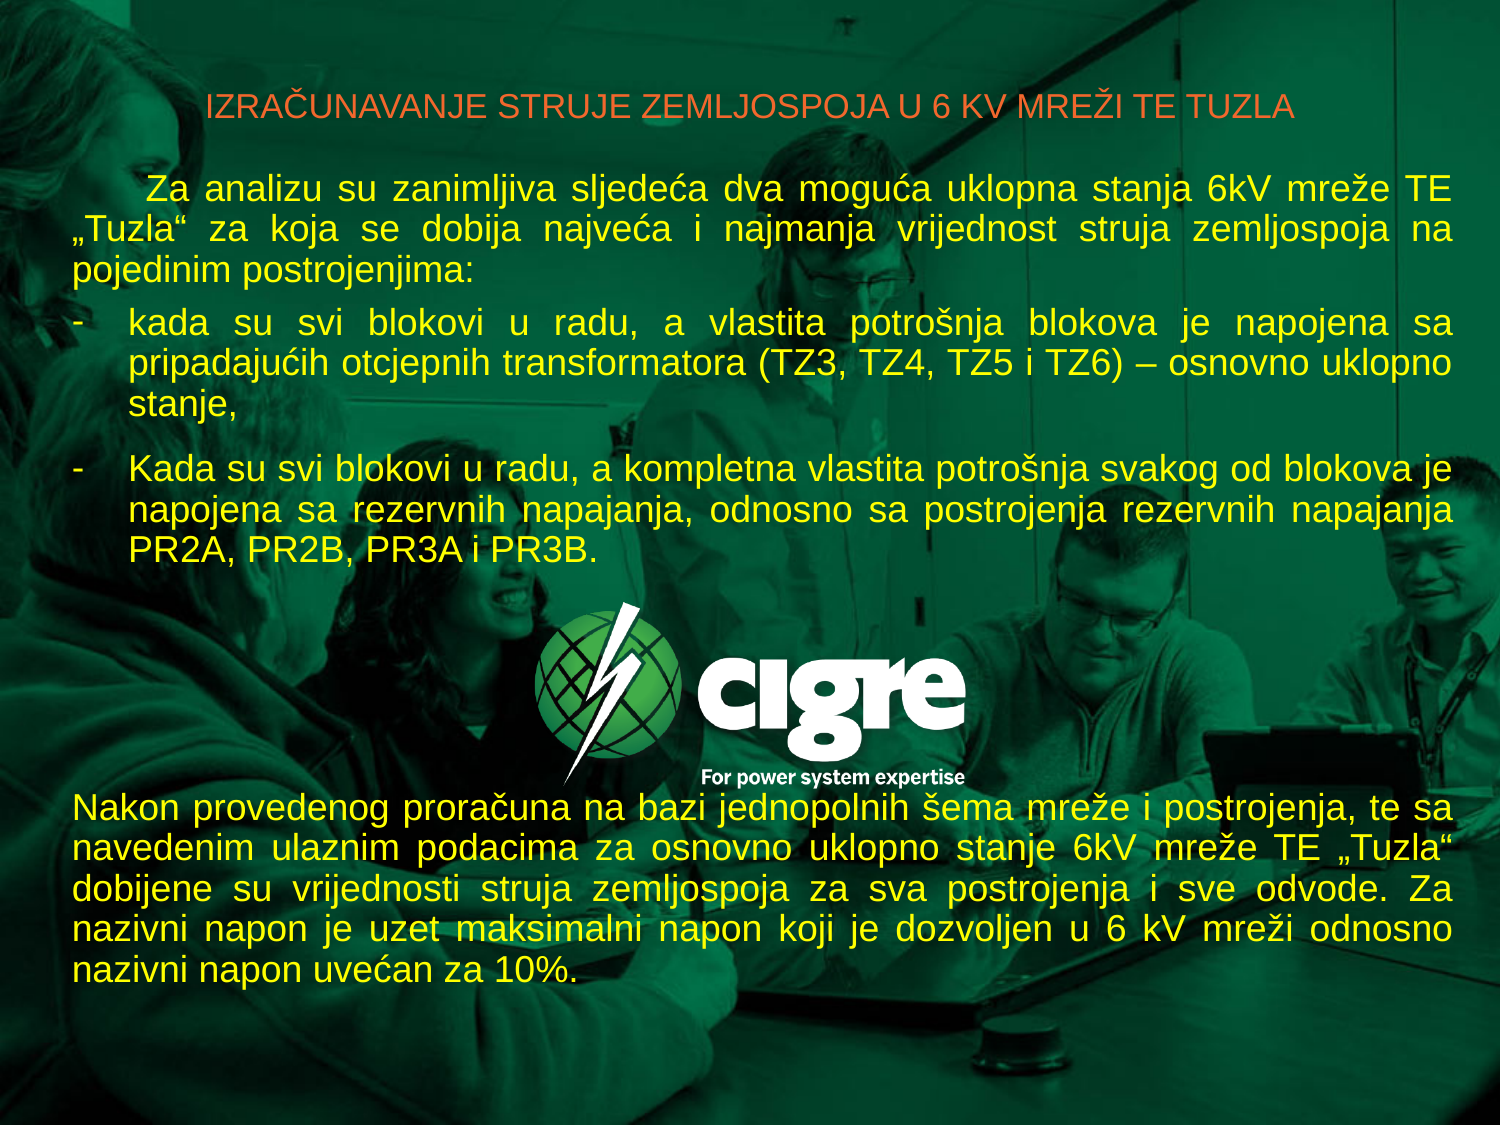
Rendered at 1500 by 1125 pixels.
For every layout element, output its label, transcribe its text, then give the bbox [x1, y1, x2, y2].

subtitle Za analizu su zanimljiva sljedeća dva moguća uklopna stanja 6kV mreže TE „Tuzla“ za koja se dobija najveća i najmanja vrijednost struja zemljospoja na pojedinim postrojenjima: kada su svi blokovi u radu, a vlastita potrošnja blokova je napojena sa pripadajućih otcjepnih transformatora (TZ3, TZ4, TZ5 i TZ6) – osnovno uklopno stanje, Kada su svi blokovi u radu, a kompletna vlastita potrošnja svakog od blokova je napojena sa rezervnih napajanja, odnosno sa postrojenja rezervnih napajanja PR2A, PR2B, PR3A i PR3B. Nakon provedenog proračuna na bazi jednopolnih šema mreže i postrojenja, te sa navedenim ulaznim podacima za osnovno uklopno stanje 6kV mreže TE „Tuzla“ dobijene su vrijednosti struja zemljospoja za sva postrojenja i sve odvode. Za nazivni napon je uzet maksimalni napon koji je dozvoljen u 6 kV mreži odnosno nazivni napon uvećan za 10%. [56, 161, 1468, 1081]
picture [0, 0, 1500, 1125]
title IZRAČUNAVANJE STRUJE ZEMLJOSPOJA U 6 KV MREŽI TE TUZLA [187, 44, 1313, 134]
